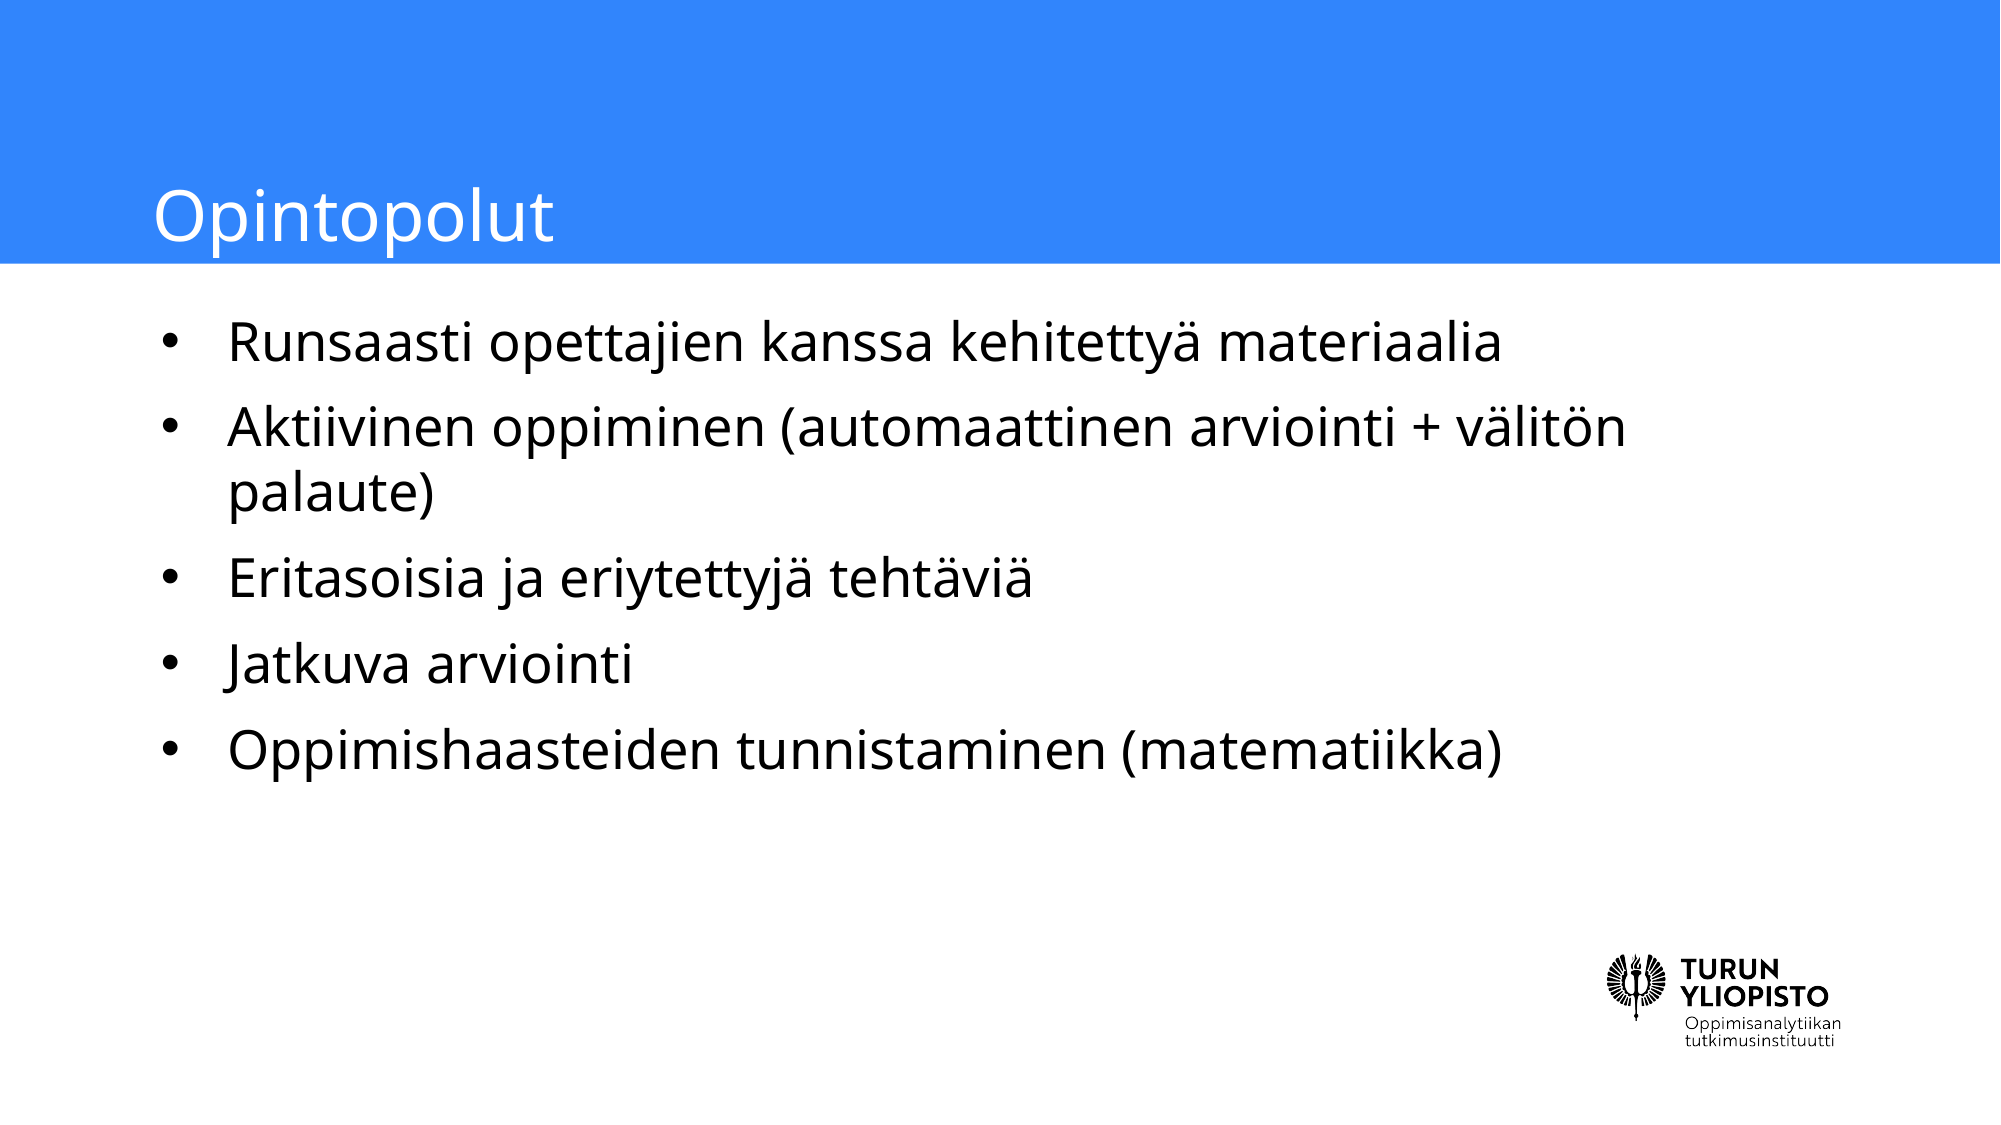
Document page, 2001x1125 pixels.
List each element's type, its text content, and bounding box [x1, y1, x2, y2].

picture [1585, 938, 1863, 1068]
title Opintopolut [137, 46, 1863, 264]
list Runsaasti opettajien kanssa kehitettyä materiaalia Aktiivinen oppiminen (automaattinen arviointi + välitön palaute) Eritasoisia ja eriytettyjä tehtäviä Jatkuva arviointi Oppimishaasteiden tunnistaminen (matematiikka) [137, 299, 1863, 938]
